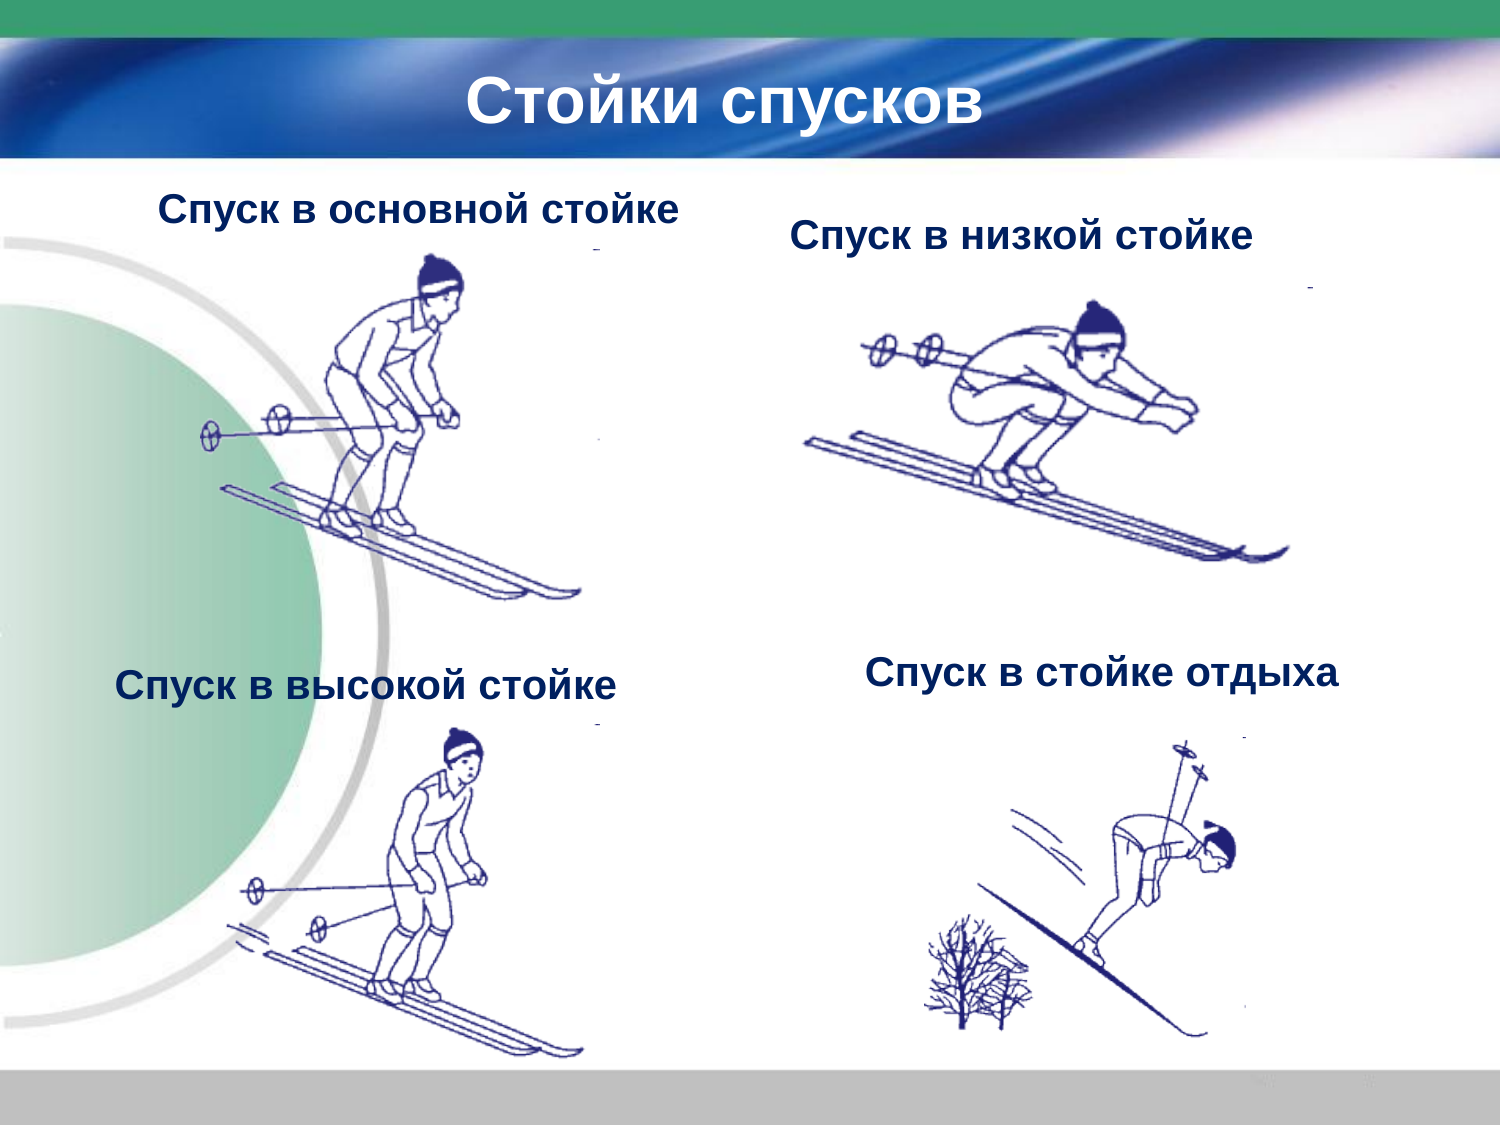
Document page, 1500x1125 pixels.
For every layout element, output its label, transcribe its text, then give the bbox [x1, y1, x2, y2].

text_box Стойки спусков [168, 49, 1282, 145]
text_box Спуск в высокой стойке [99, 650, 713, 715]
text_box Спуск в основной стойке [112, 174, 725, 240]
text_box Спуск в низкой стойке [774, 200, 1363, 265]
text_box Спуск в стойке отдыха [849, 637, 1413, 703]
picture [0, 0, 1500, 1125]
